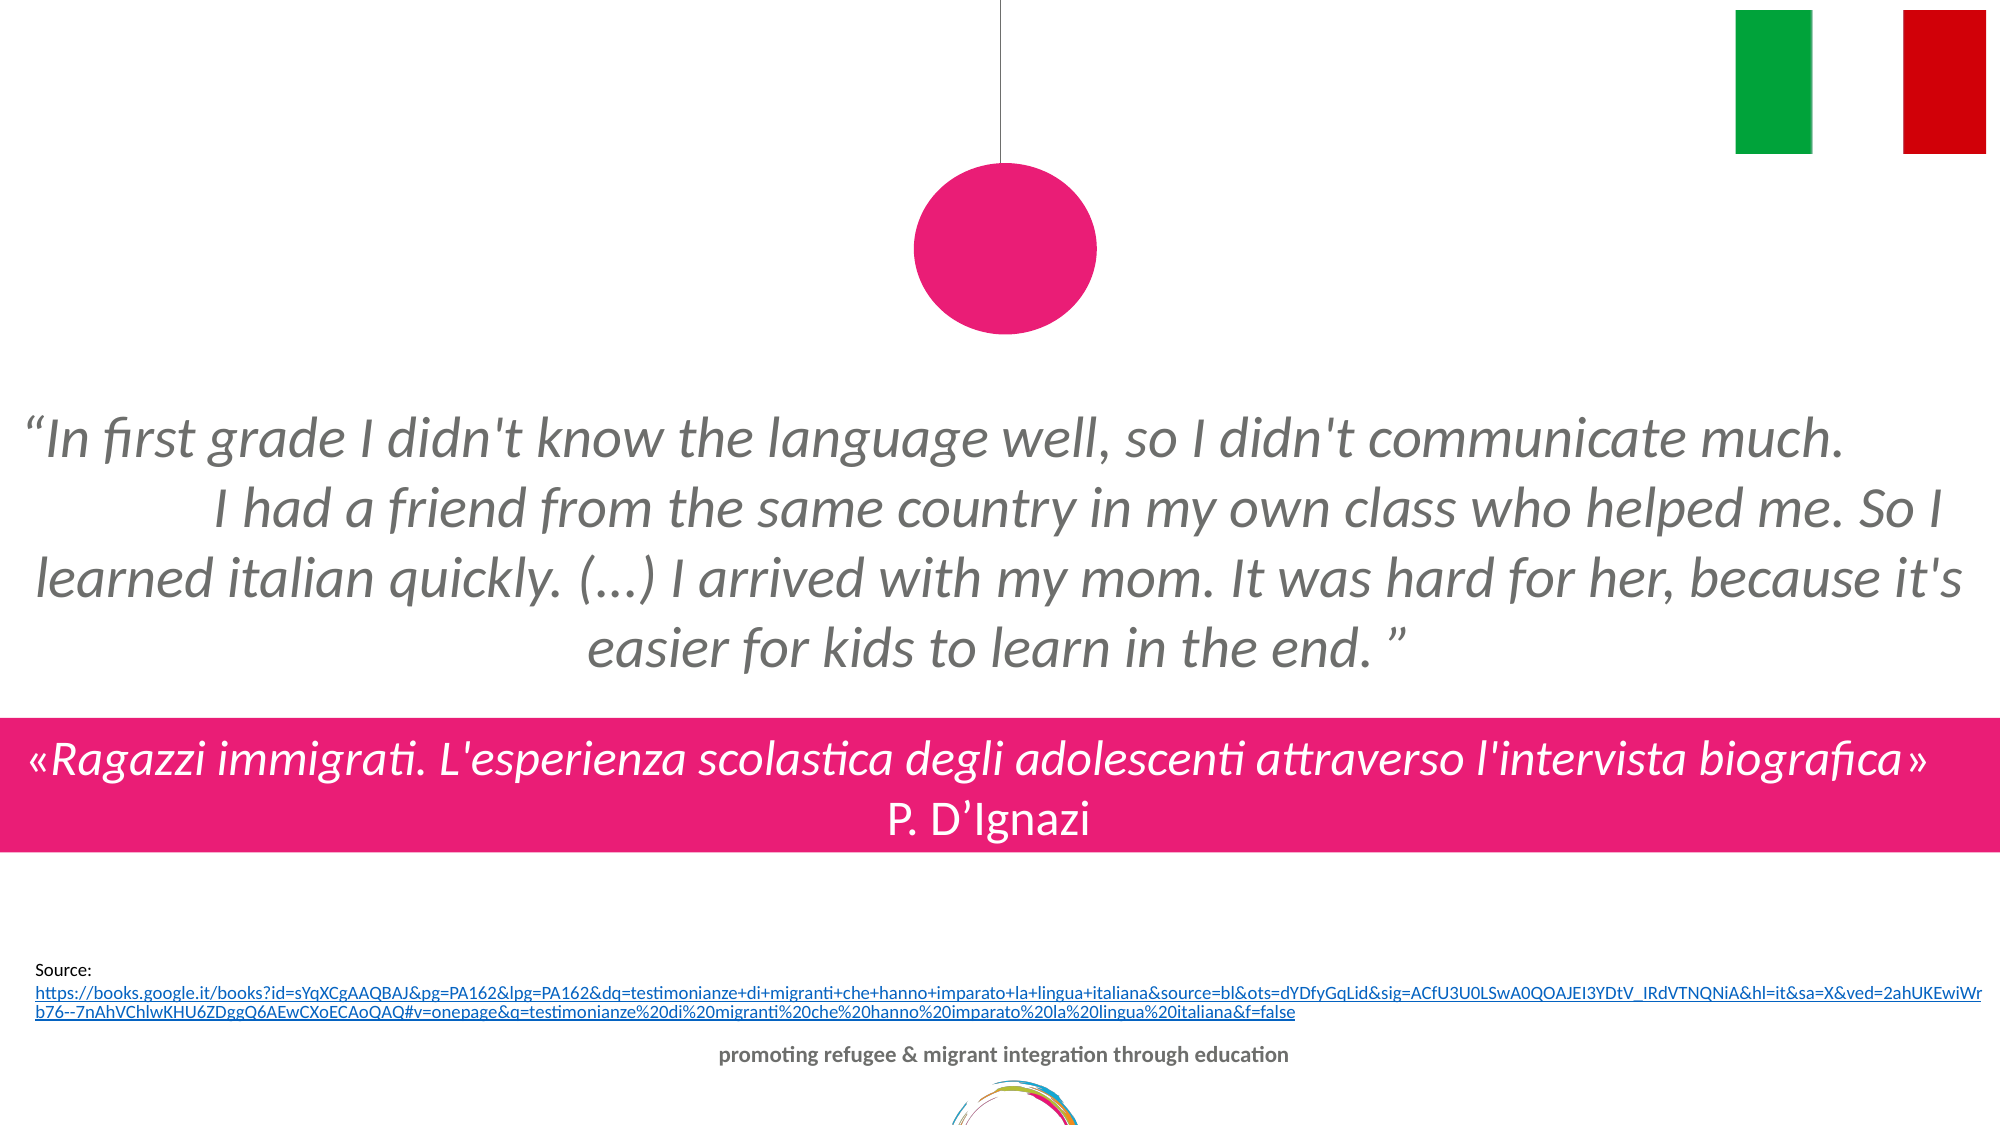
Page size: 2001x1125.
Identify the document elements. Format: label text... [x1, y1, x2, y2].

text_box Source: https://books.google.it/books?id=sYqXCgAAQBAJ&pg=PA162&lpg=PA162&dq=testimonianze+di+migranti+che+hanno+imparato+la+lingua+italiana&source=bl&ots=dYDfyGqLid&sig=ACfU3U0LSwA0QOAJEI3YDtV_IRdVTNQNiA&hl=it&sa=X&ved=2ahUKEwiWrb76--7nAhVChlwKHU6ZDggQ6AEwCXoECAoQAQ#v=onepage&q=testimonianze%20di%20migranti%20che%20hanno%20imparato%20la%20lingua%20italiana&f=false [20, 950, 2000, 1011]
text_box «Ragazzi immigrati. L'esperienza scolastica degli adolescenti attraverso l'intervista biografica» P. D’Ignazi [0, 717, 2000, 853]
picture [1735, 10, 1987, 154]
list “In first grade I didn't know the language well, so I didn't communicate much. I had a friend from the same country in my own class who helped me. So I learned italian quickly. (...) I arrived with my mom. It was hard for her, because it's easier for kids to learn in the end. ” [0, 360, 2000, 717]
picture [923, 1059, 1078, 1125]
